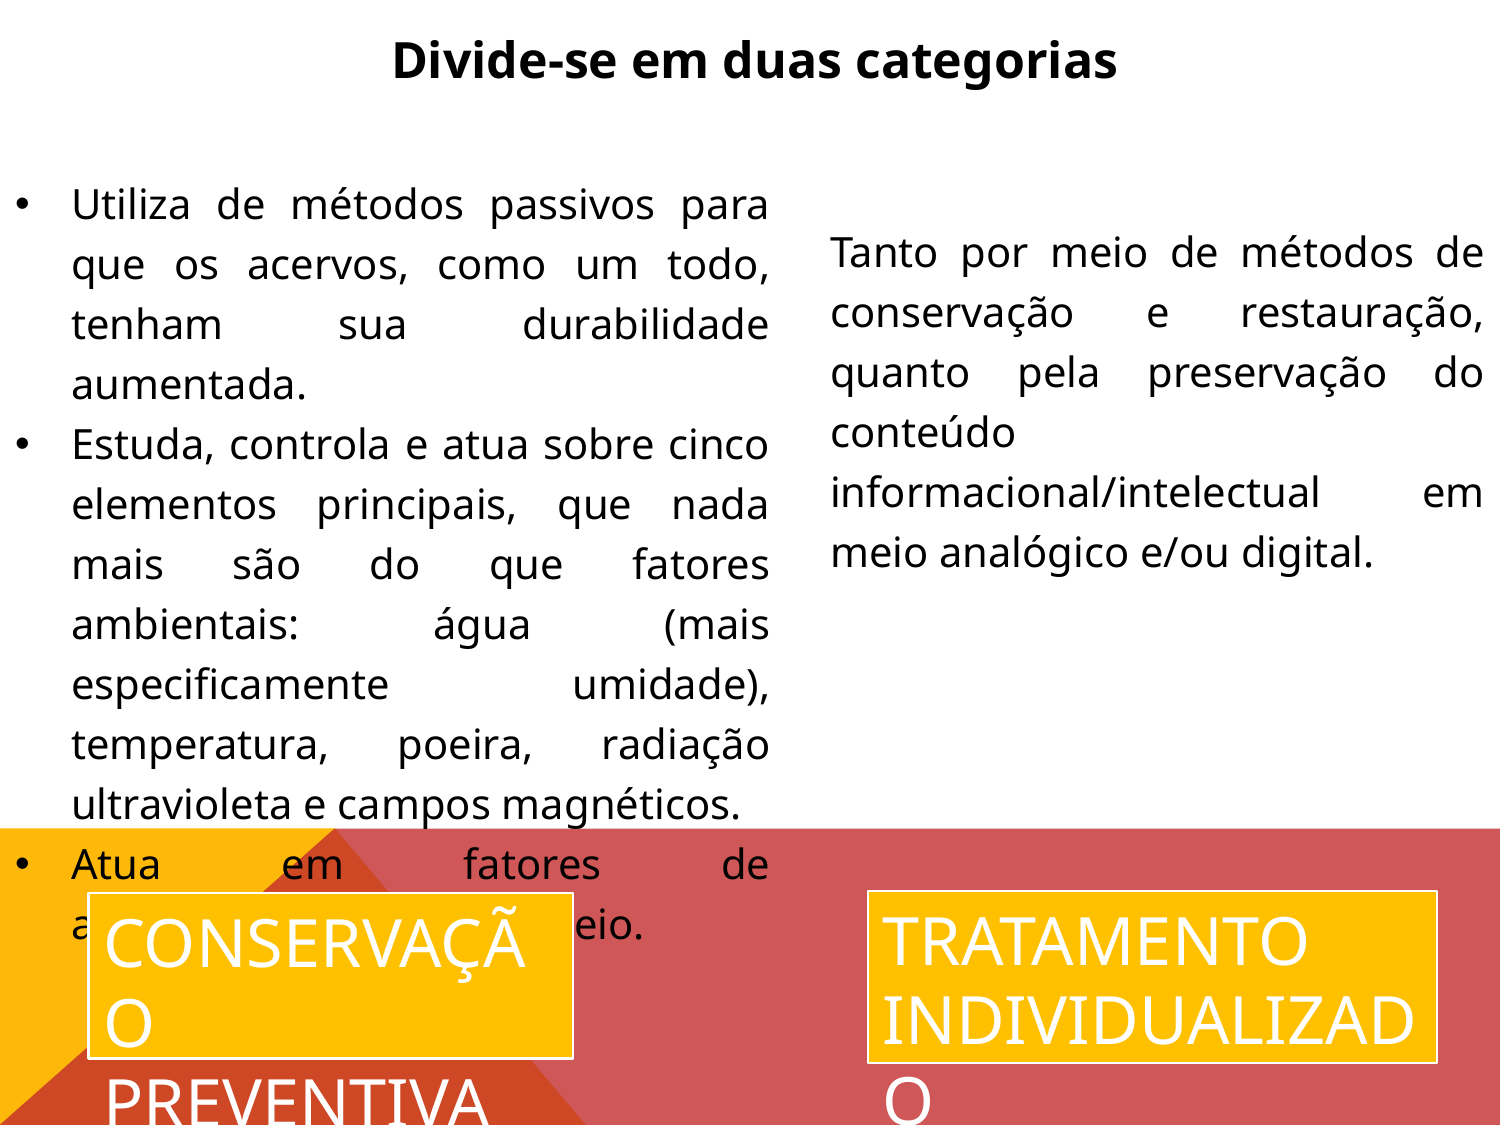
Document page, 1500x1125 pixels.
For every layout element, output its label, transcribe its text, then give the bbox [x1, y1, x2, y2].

text_box Conservação preventiva [88, 893, 573, 1059]
list Tanto por meio de métodos de conservação e restauração, quanto pela preservação do conteúdo informacional/intelectual em meio analógico e/ou digital. [814, 208, 1500, 650]
list Utiliza de métodos passivos para que os acervos, como um todo, tenham sua durabilidade aumentada. Estuda, controla e atua sobre cinco elementos principais, que nada mais são do que fatores ambientais: água (mais especificamente umidade), temperatura, poeira, radiação ultravioleta e campos magnéticos. Atua em fatores de armazenamento e manuseio. [0, 160, 786, 830]
text_box Divide-se em duas categorias [376, 21, 1134, 96]
text_box Tratamento individualizado [868, 891, 1437, 1063]
